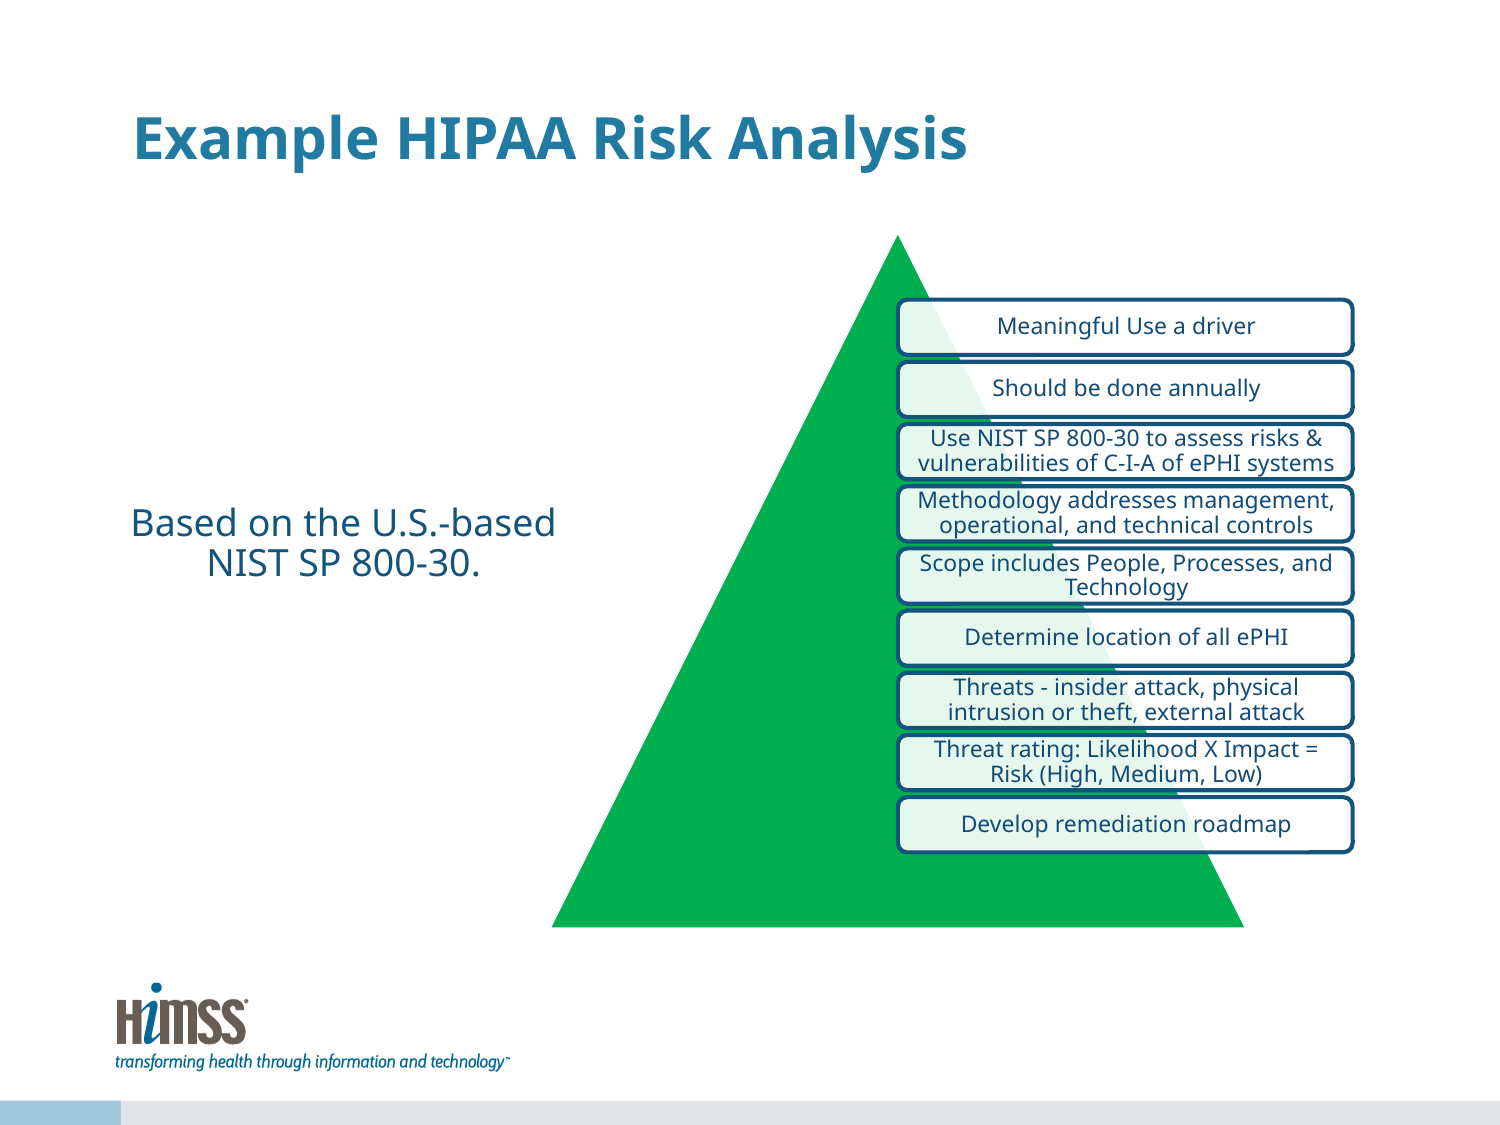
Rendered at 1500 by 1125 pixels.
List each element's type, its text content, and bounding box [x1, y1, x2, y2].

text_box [431, 229, 1469, 930]
picture [0, 0, 1500, 1125]
title Example HIPAA Risk Analysis [117, 93, 1425, 226]
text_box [117, 470, 656, 619]
